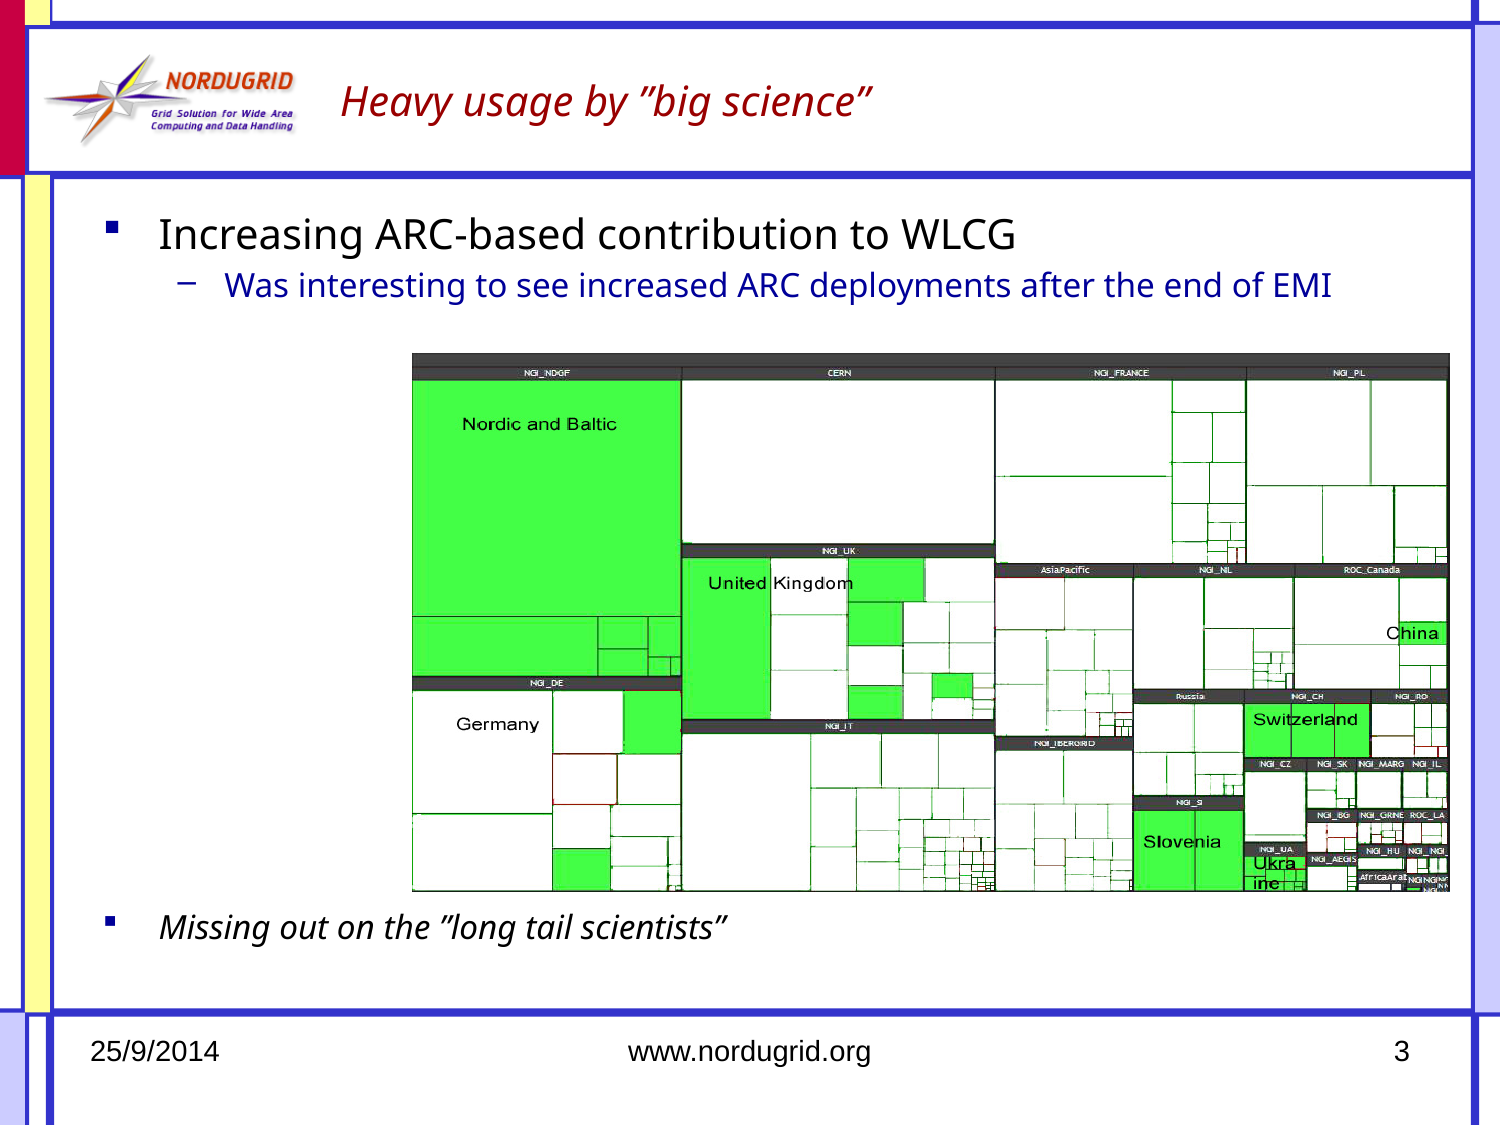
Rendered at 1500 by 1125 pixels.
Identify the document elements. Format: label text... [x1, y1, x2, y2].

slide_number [74, 1024, 426, 1103]
picture [40, 49, 300, 148]
slide_number 3 [1074, 1024, 1426, 1103]
list Increasing ARC-based contribution to WLCG Was interesting to see increased ARC deployments after the end of EMI Missing out on the ”long tail scientists” [87, 199, 1413, 1001]
title Heavy usage by ”big science” [324, 62, 1428, 138]
footer www.nordugrid.org [512, 1024, 988, 1103]
picture [412, 352, 1451, 892]
